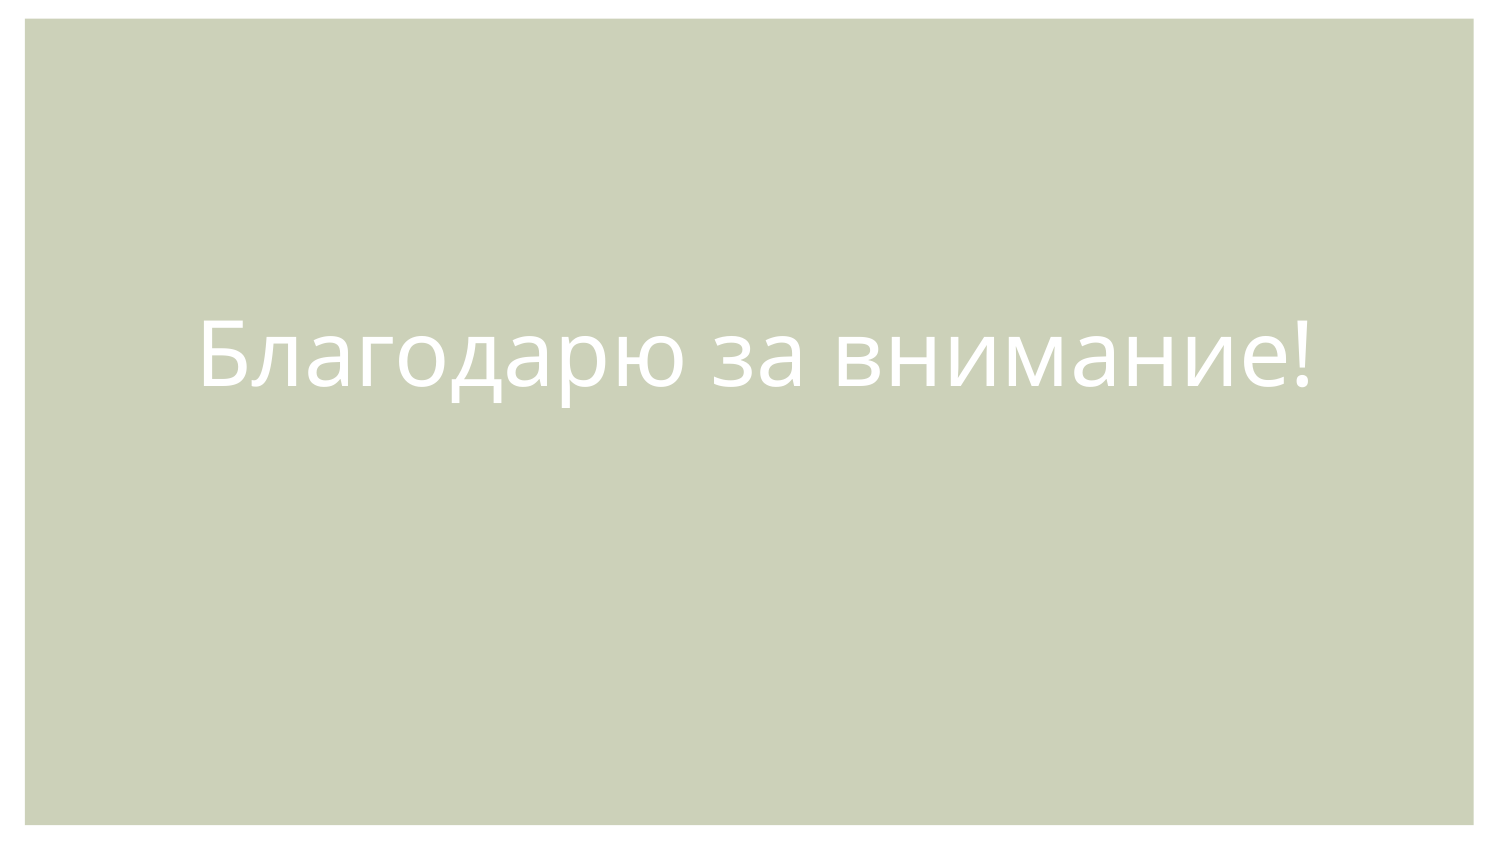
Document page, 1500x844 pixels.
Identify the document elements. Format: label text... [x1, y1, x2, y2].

text_box Благодарю за внимание! [76, 287, 1436, 413]
